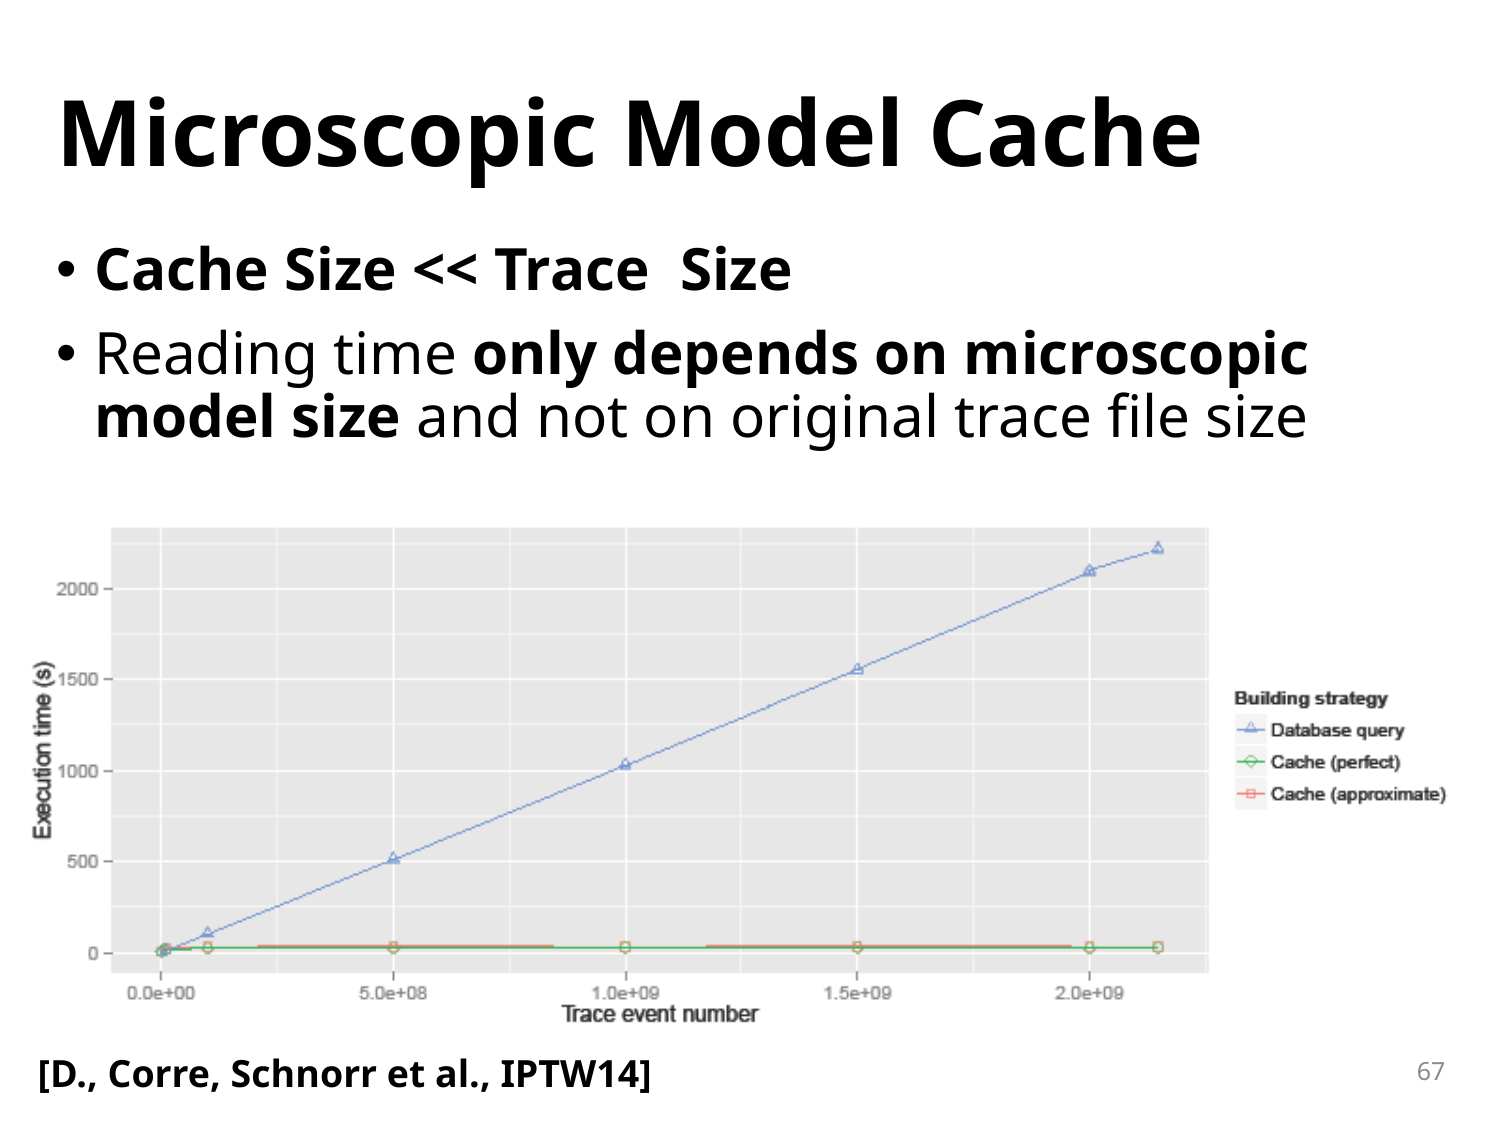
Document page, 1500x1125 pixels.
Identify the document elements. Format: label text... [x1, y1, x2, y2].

title Microscopic Model Cache [41, 59, 1461, 215]
slide_number 67 [1059, 1043, 1461, 1103]
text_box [14, 502, 1500, 1043]
list Cache Size << Trace Size Reading time only depends on microscopic model size and not on original trace file size [41, 232, 1461, 502]
text_box [D., Corre, Schnorr et al., IPTW14] [23, 1043, 781, 1103]
